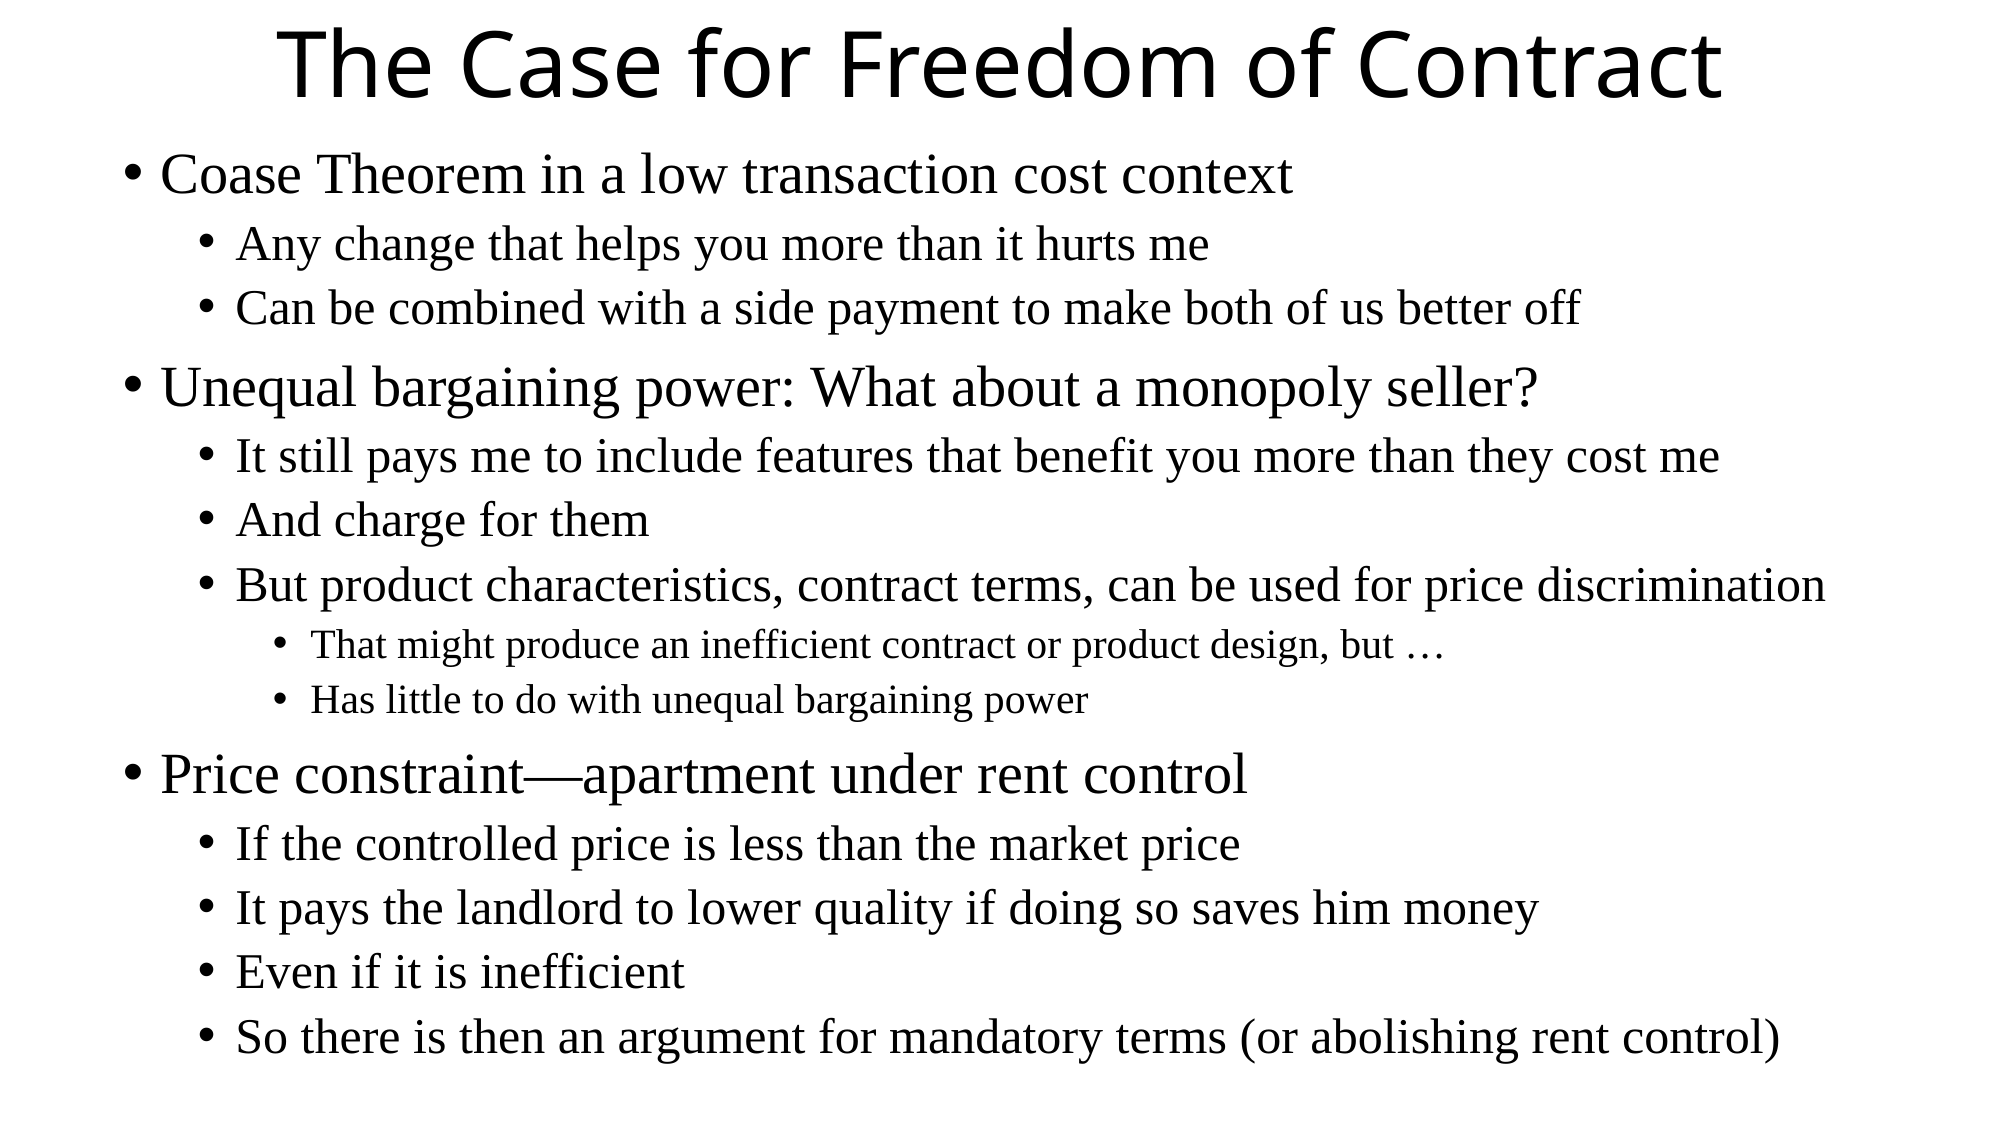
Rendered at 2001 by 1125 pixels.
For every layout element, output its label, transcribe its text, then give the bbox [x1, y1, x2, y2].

title The Case for Freedom of Contract [137, 0, 1863, 136]
list Coase Theorem in a low transaction cost context Any change that helps you more than it hurts me Can be combined with a side payment to make both of us better off Unequal bargaining power: What about a monopoly seller? It still pays me to include features that benefit you more than they cost me And charge for them But product characteristics, contract terms, can be used for price discrimination That might produce an inefficient contract or product design, but … Has little to do with unequal bargaining power Price constraint—apartment under rent control If the controlled price is less than the market price It pays the landlord to lower quality if doing so saves him money Even if it is inefficient So there is then an argument for mandatory terms (or abolishing rent control) [108, 136, 1914, 1125]
